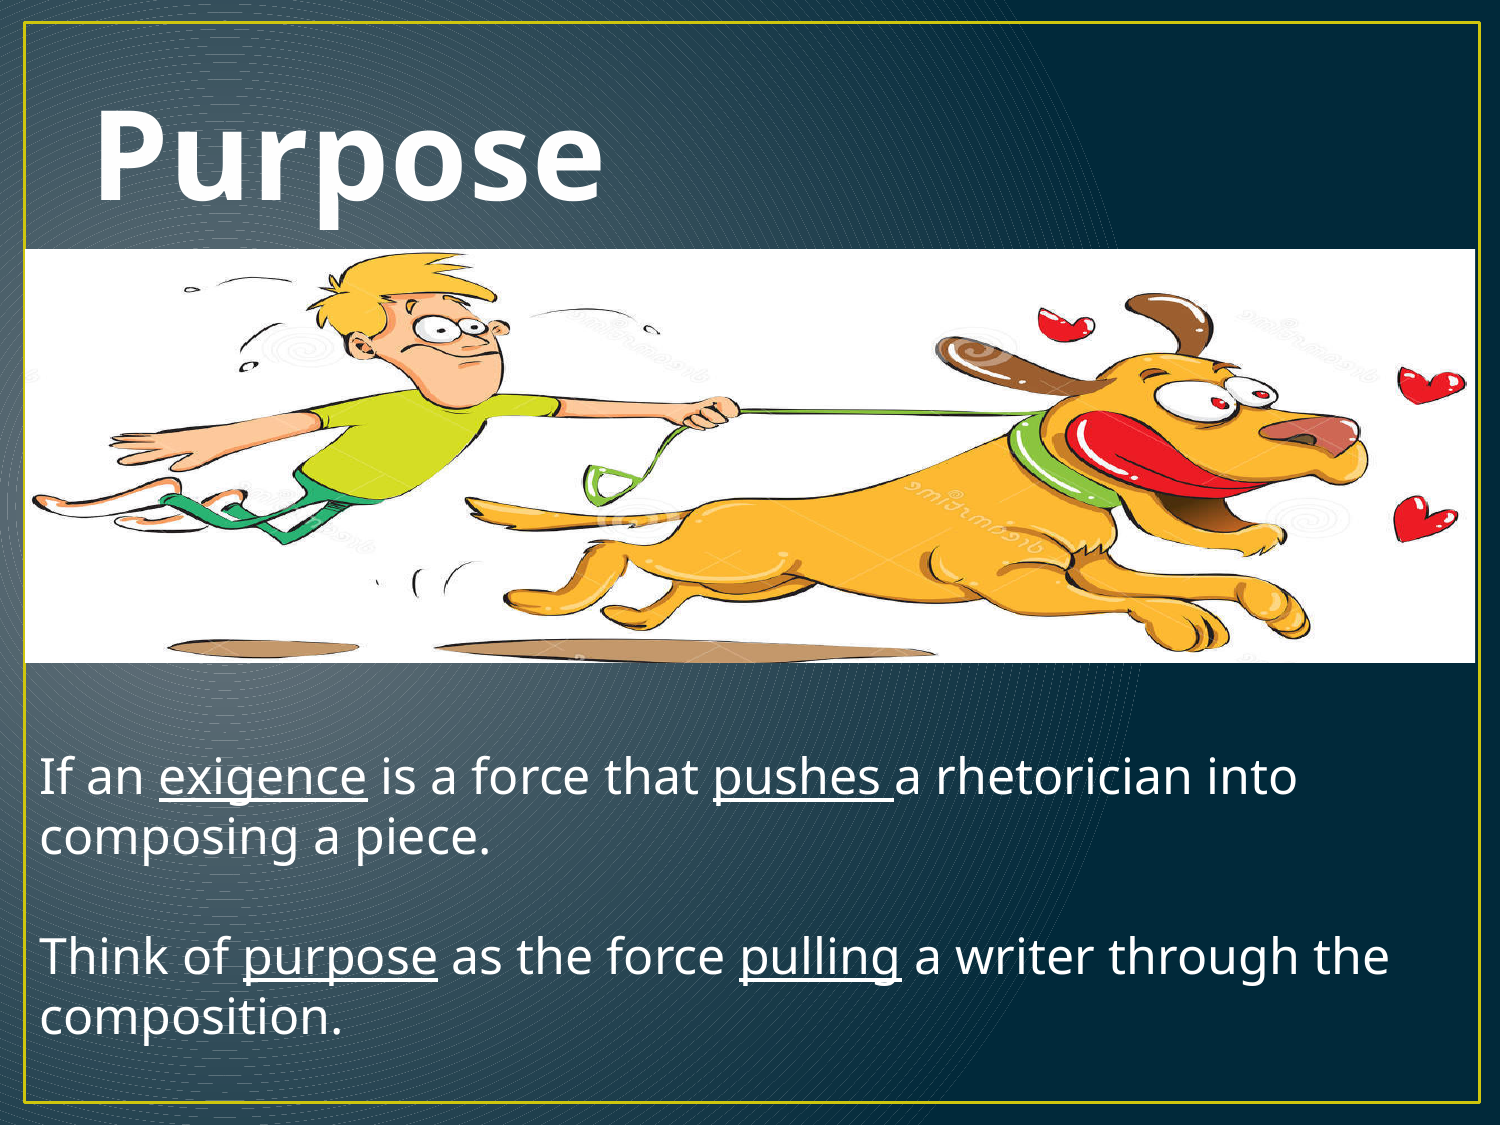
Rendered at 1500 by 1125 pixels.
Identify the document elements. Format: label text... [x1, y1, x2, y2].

text_box If an exigence is a force that pushes a rhetorician into composing a piece. Think of purpose as the force pulling a writer through the composition. [24, 737, 1475, 1053]
picture [1082, 243, 1090, 249]
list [24, 249, 1476, 663]
picture [1105, 668, 1113, 676]
title Purpose [75, 45, 1425, 233]
